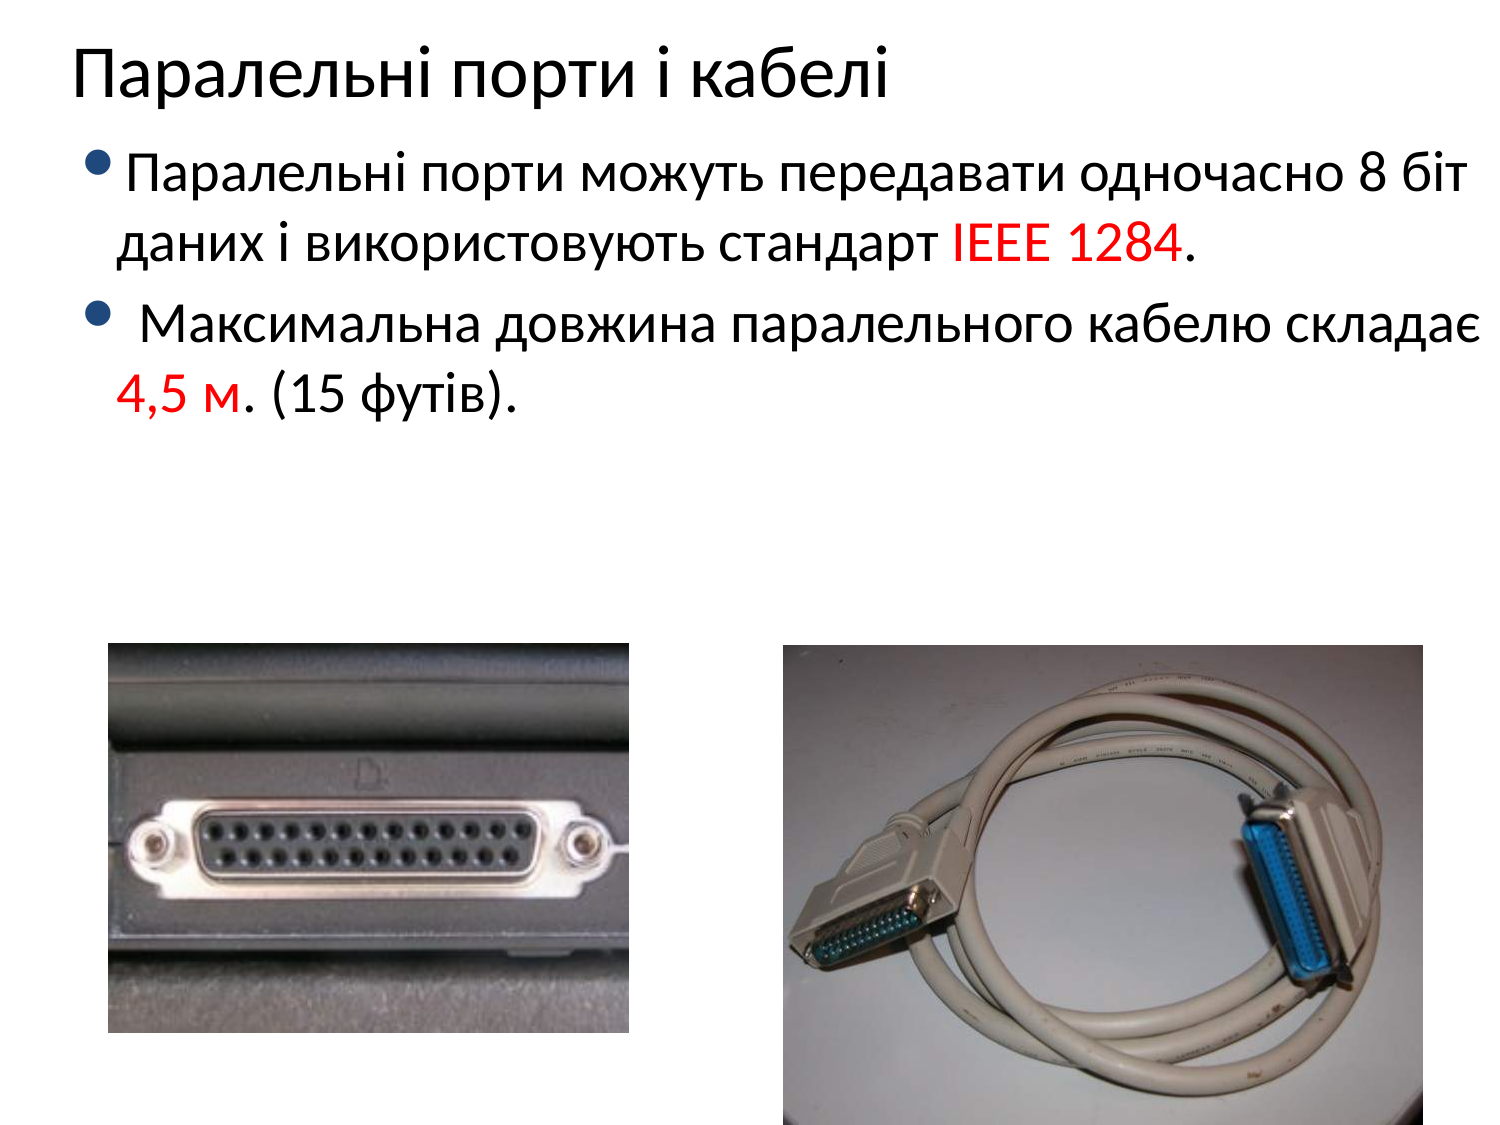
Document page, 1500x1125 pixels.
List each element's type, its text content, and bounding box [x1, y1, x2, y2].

text_box Паралельні порти і кабелі [0, 0, 1500, 121]
text_box Паралельні порти можуть передавати одночасно 8 біт даних і використовують стандарт IEEE 1284. Максимальна довжина паралельного кабелю складає 4,5 м. (15 футів). [0, 126, 1500, 686]
picture [783, 645, 1423, 1125]
picture [107, 643, 630, 1034]
